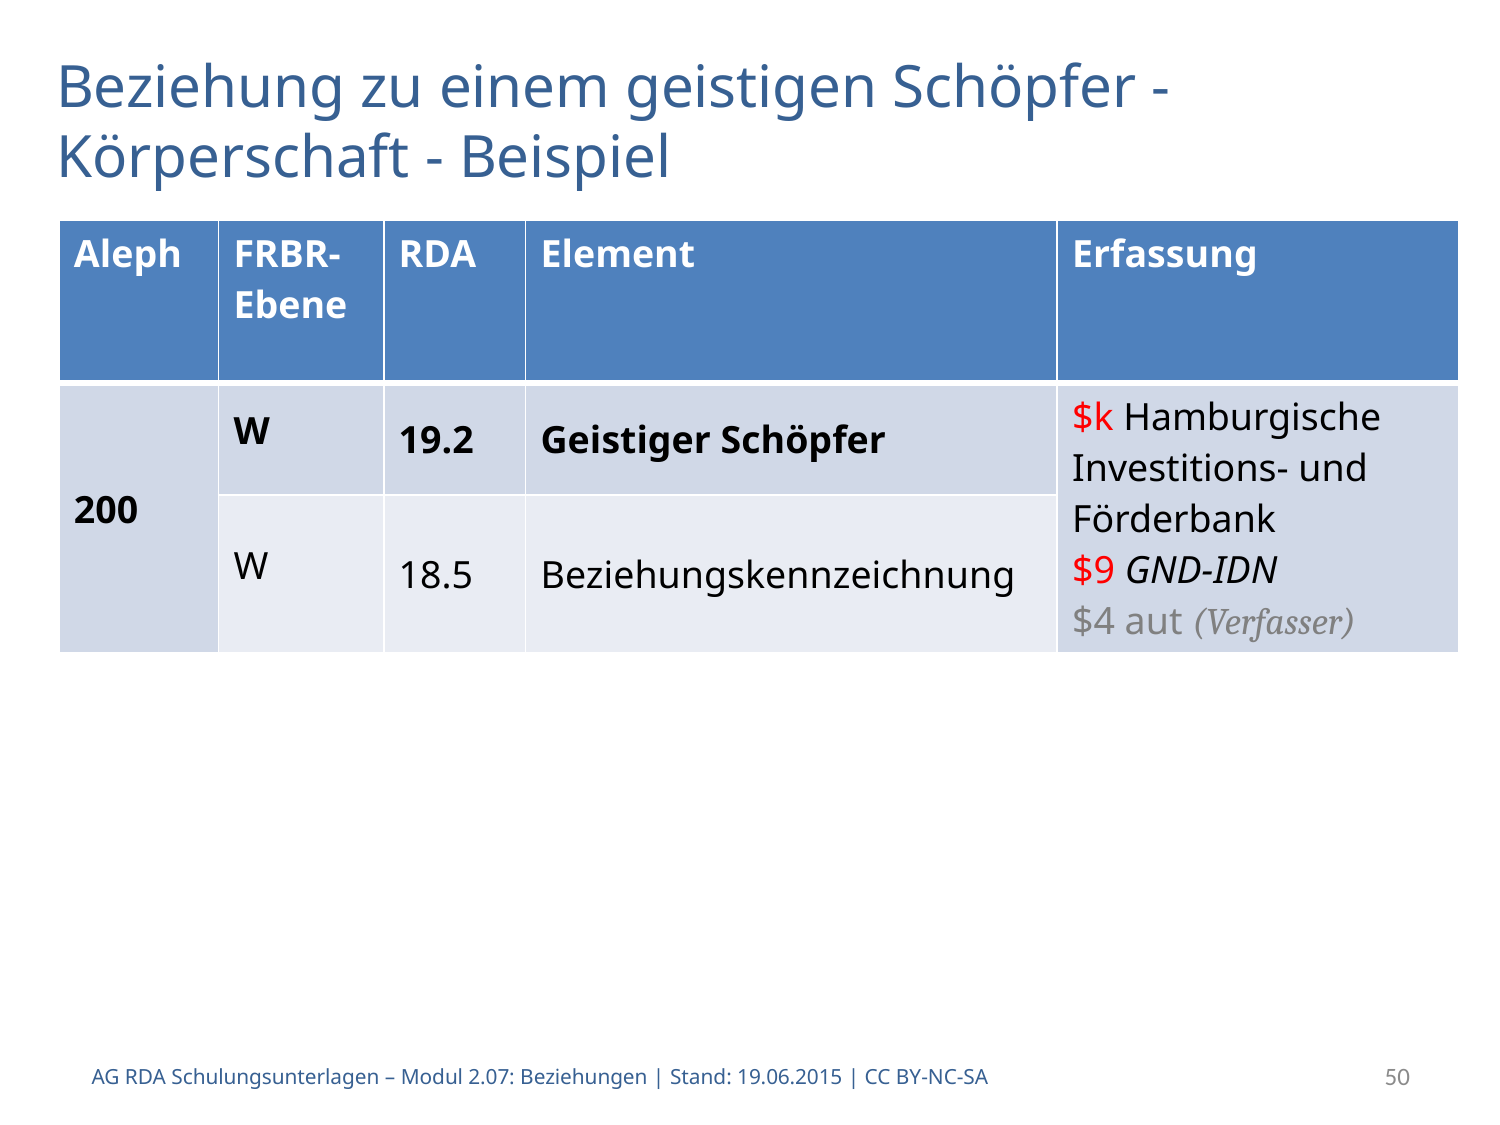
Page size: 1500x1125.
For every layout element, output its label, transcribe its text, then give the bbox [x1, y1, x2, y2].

table_cell W [219, 386, 383, 494]
slide_number 50 [1187, 1045, 1425, 1106]
table_cell Geistiger Schöpfer [526, 386, 1056, 494]
table_header Erfassung [1058, 221, 1458, 380]
table_cell 19.2 [385, 386, 525, 494]
table_header FRBR-Ebene [219, 221, 383, 380]
table_cell W [219, 496, 383, 652]
table_cell 200 [60, 386, 218, 652]
table_header RDA [385, 221, 525, 380]
table_header Aleph [60, 221, 218, 380]
table_cell $k Hamburgische Investitions- und Förderbank $9 GND-IDN $4 aut (Verfasser) [1058, 386, 1458, 652]
footer AG RDA Schulungsunterlagen – Modul 2.07: Beziehungen | Stand: 19.06.2015 | CC BY-NC-SA [76, 1045, 1081, 1106]
title Beziehung zu einem geistigen Schöpfer - Körperschaft - Beispiel [41, 30, 1459, 209]
table_header Element [526, 221, 1056, 380]
table_cell 18.5 [385, 496, 525, 652]
table_cell Beziehungskennzeichnung [526, 496, 1056, 652]
